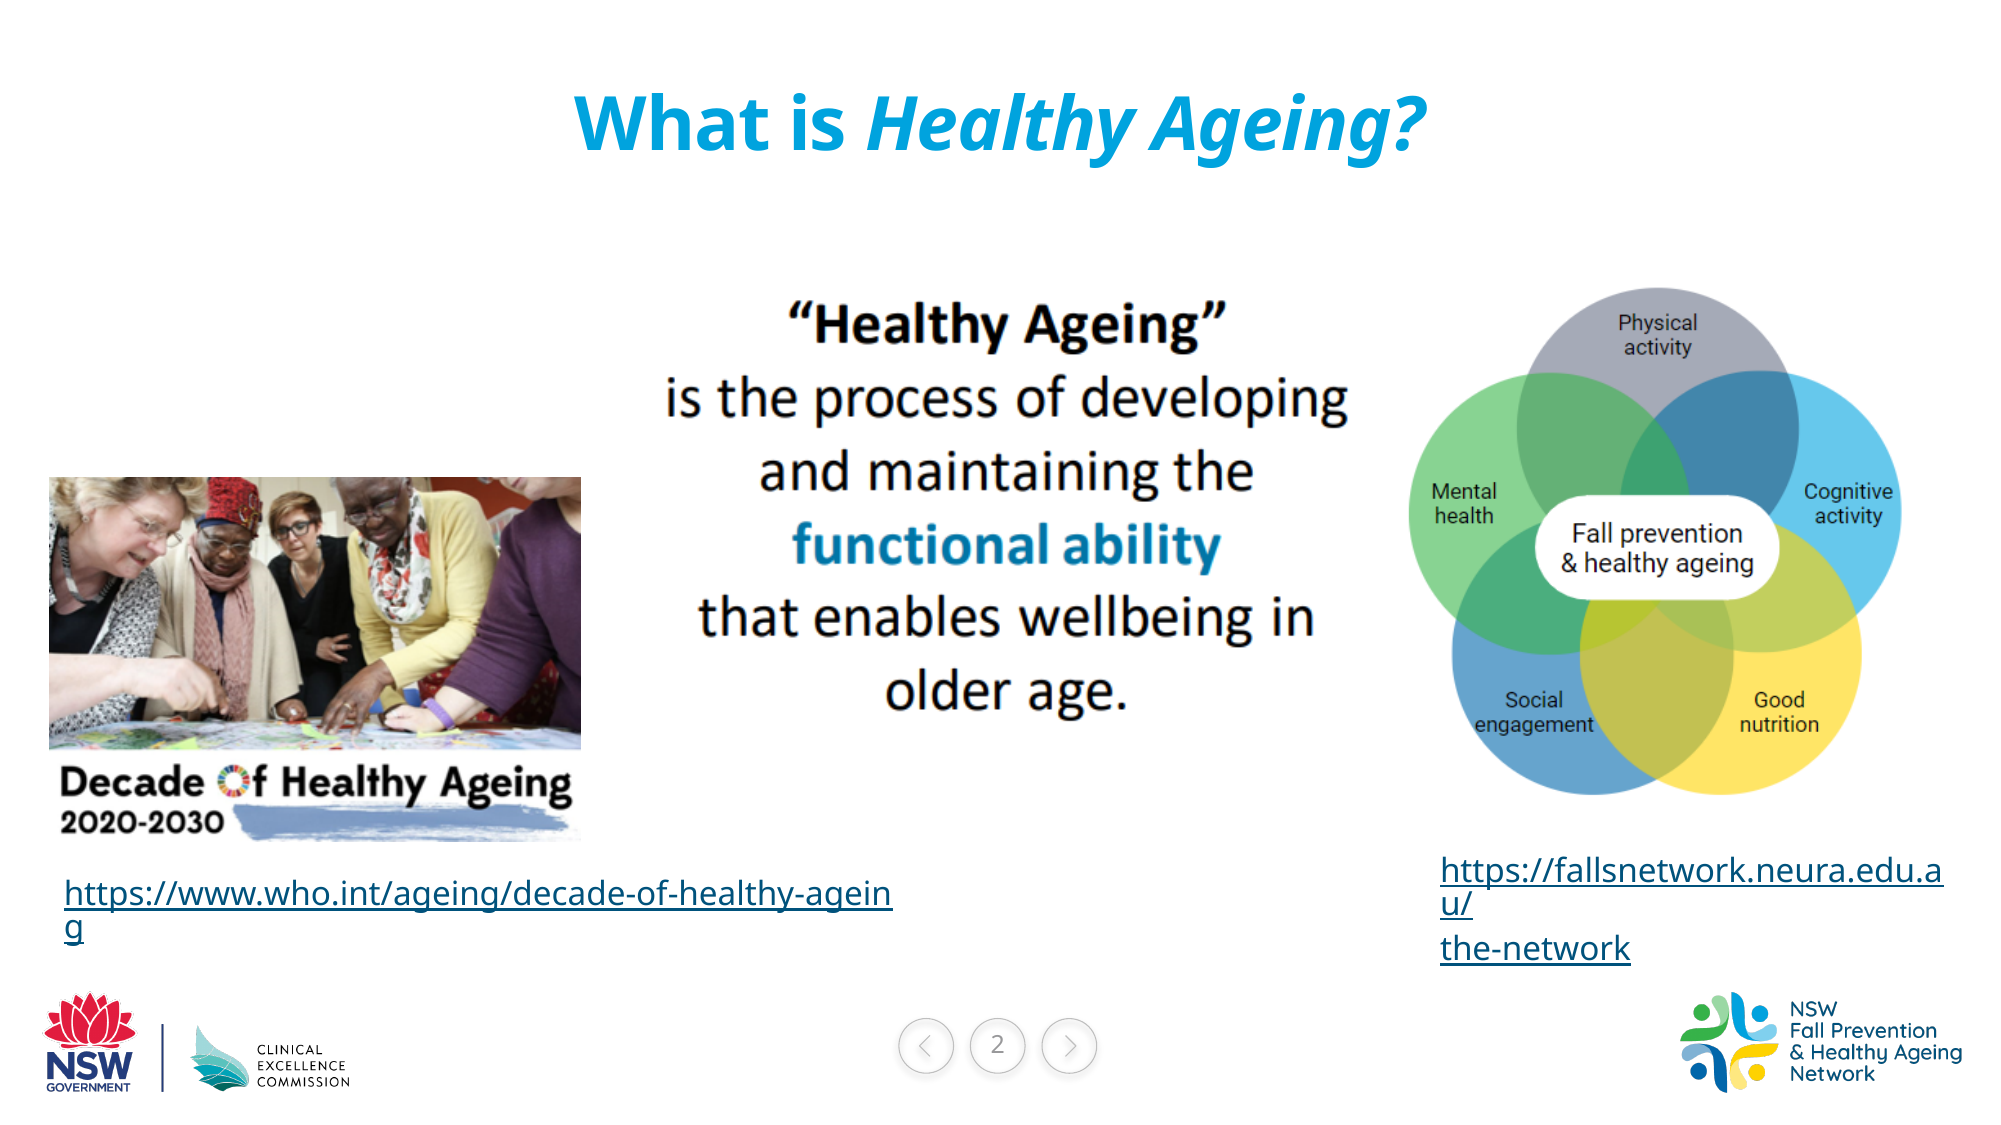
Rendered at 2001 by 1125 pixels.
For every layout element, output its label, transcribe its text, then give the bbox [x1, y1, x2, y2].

title What is Healthy Ageing? [150, 60, 1850, 195]
picture [1389, 265, 1937, 819]
picture [1679, 991, 1969, 1093]
text_box https://www.who.int/ageing/decade-of-healthy-ageing [49, 864, 912, 925]
text_box https://fallsnetwork.neura.edu.au/ the-network [1425, 841, 1972, 947]
picture [41, 991, 349, 1092]
picture [48, 476, 581, 842]
picture [657, 263, 1365, 731]
